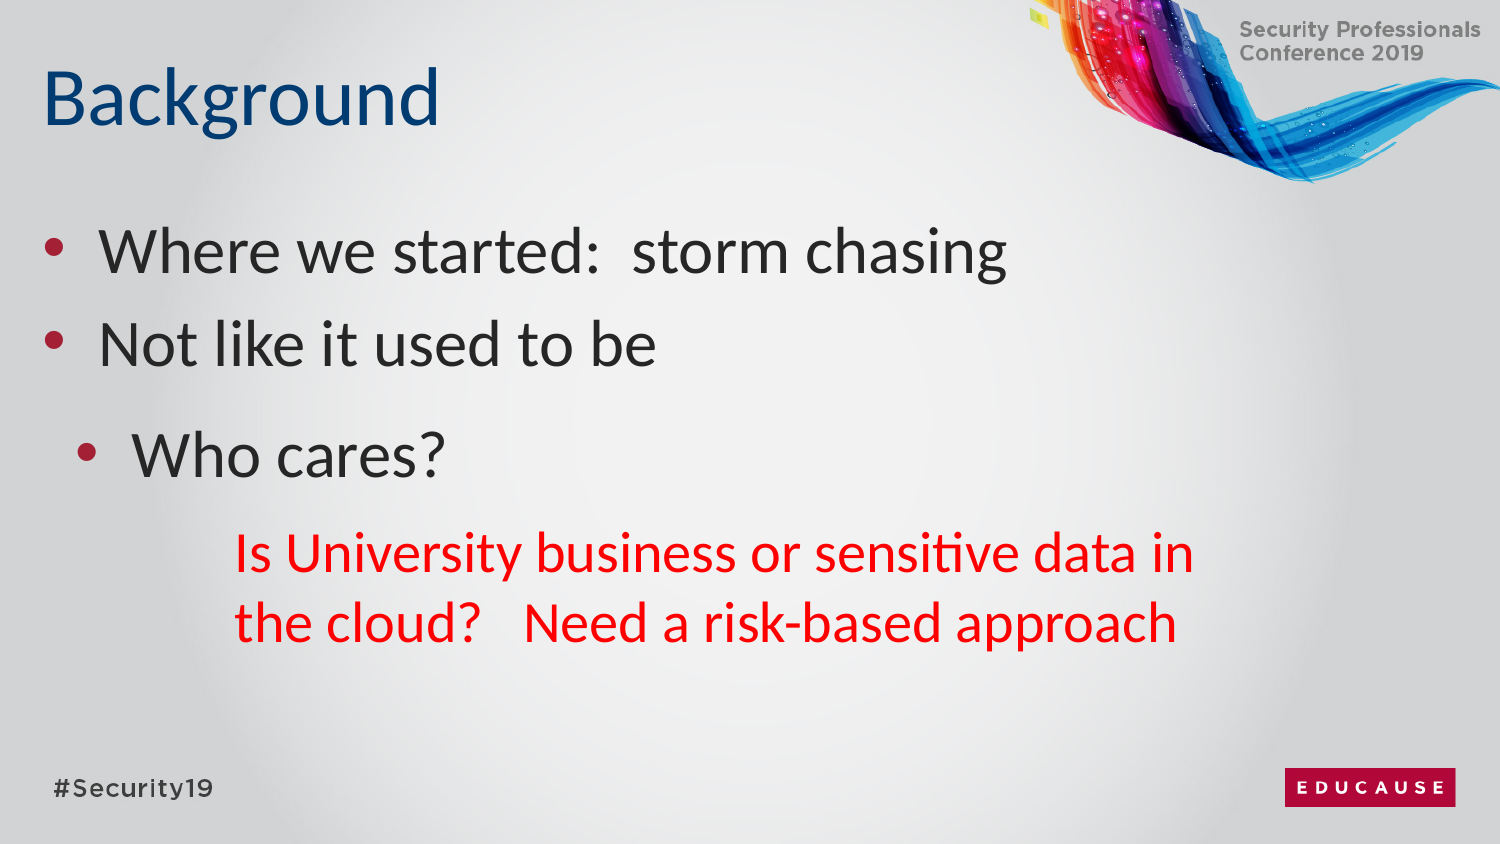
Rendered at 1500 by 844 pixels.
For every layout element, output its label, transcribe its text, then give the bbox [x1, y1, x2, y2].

title Background [27, 34, 1125, 176]
picture [0, 0, 1500, 844]
text_box Is University business or sensitive data in the cloud? Need a risk-based approach [145, 506, 1247, 710]
text_box Who cares? [60, 403, 1092, 506]
list Where we started: storm chasing Not like it used to be [27, 199, 1092, 404]
